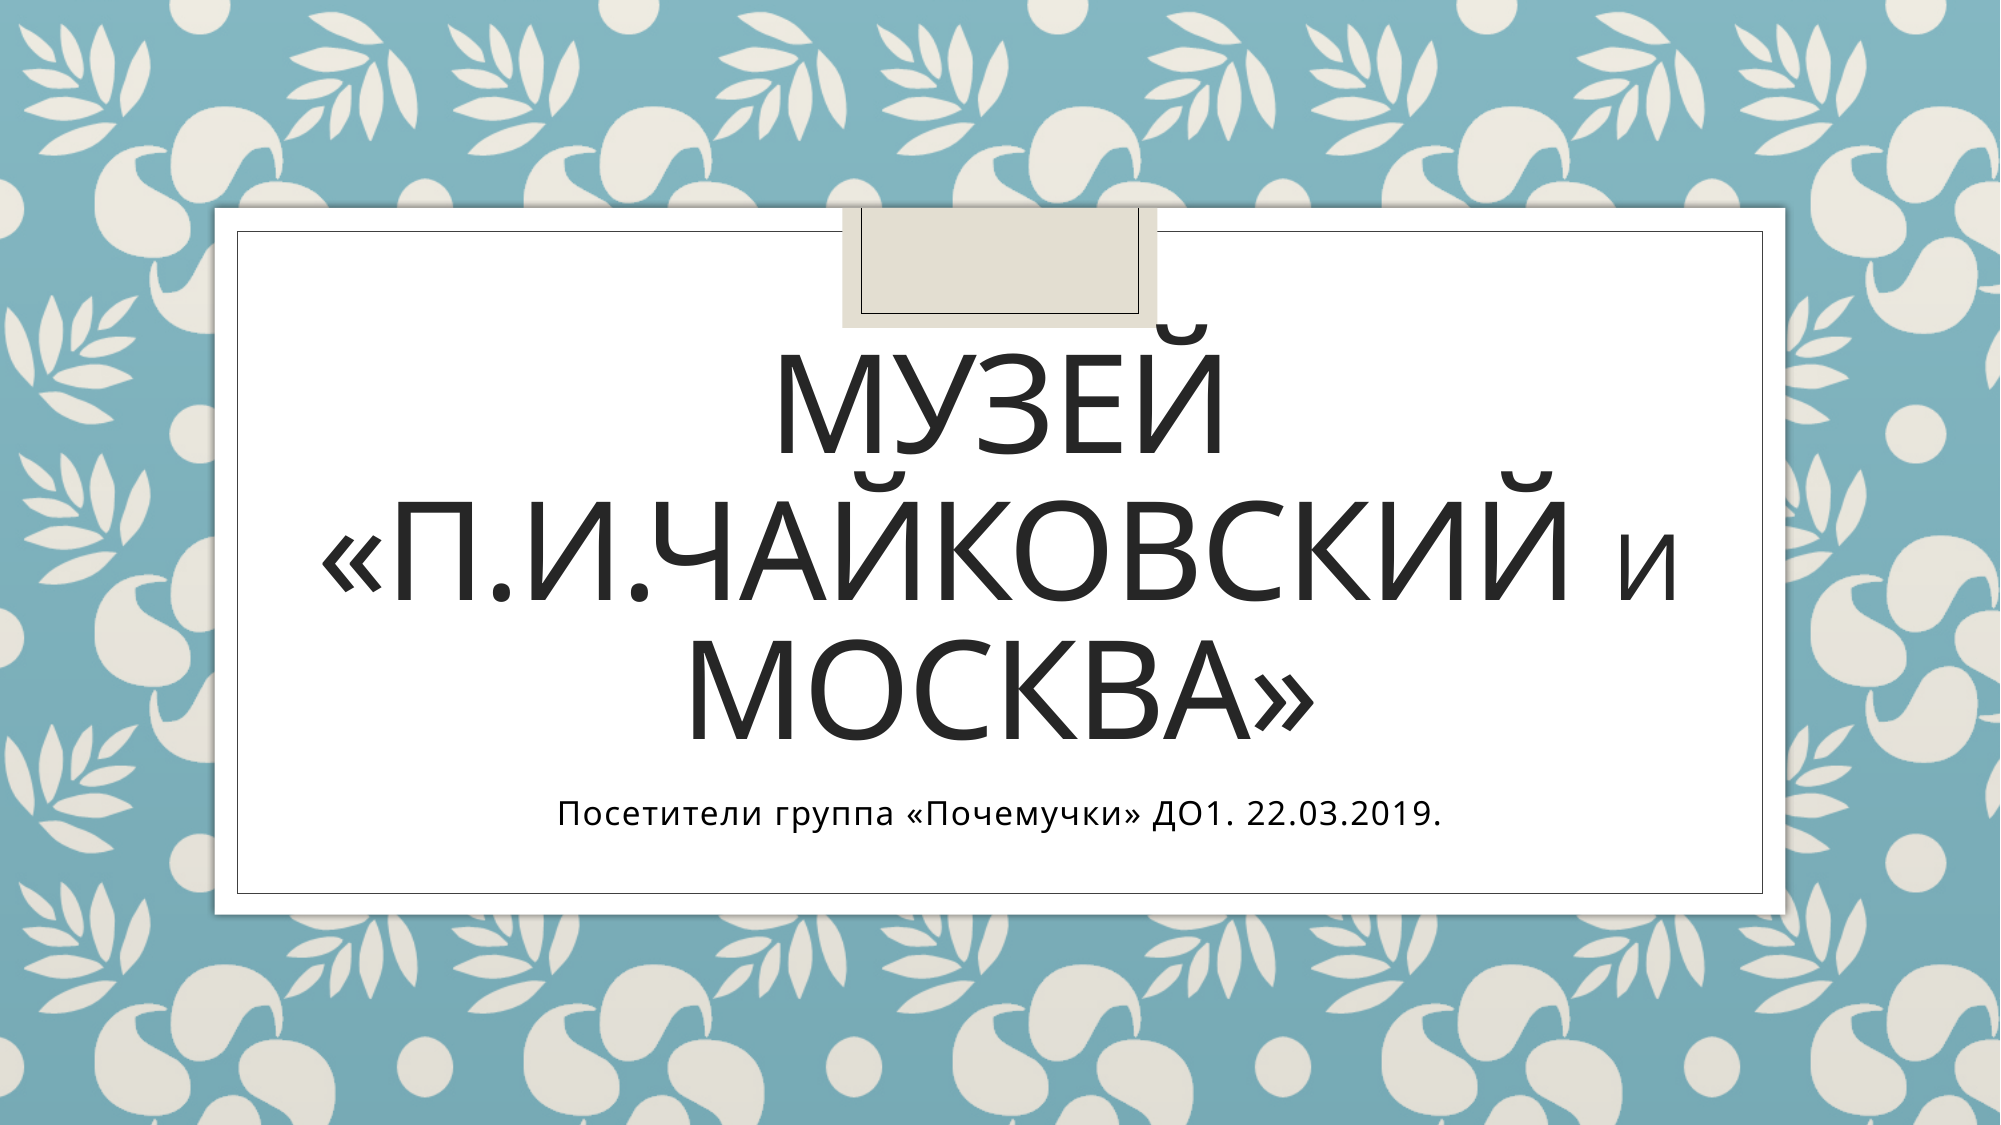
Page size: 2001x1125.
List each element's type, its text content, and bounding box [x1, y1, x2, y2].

subtitle Посетители группа «Почемучки» ДО1. 22.03.2019. [256, 784, 1745, 857]
title Музей «п.и.Чайковский и Москва» [256, 343, 1744, 769]
